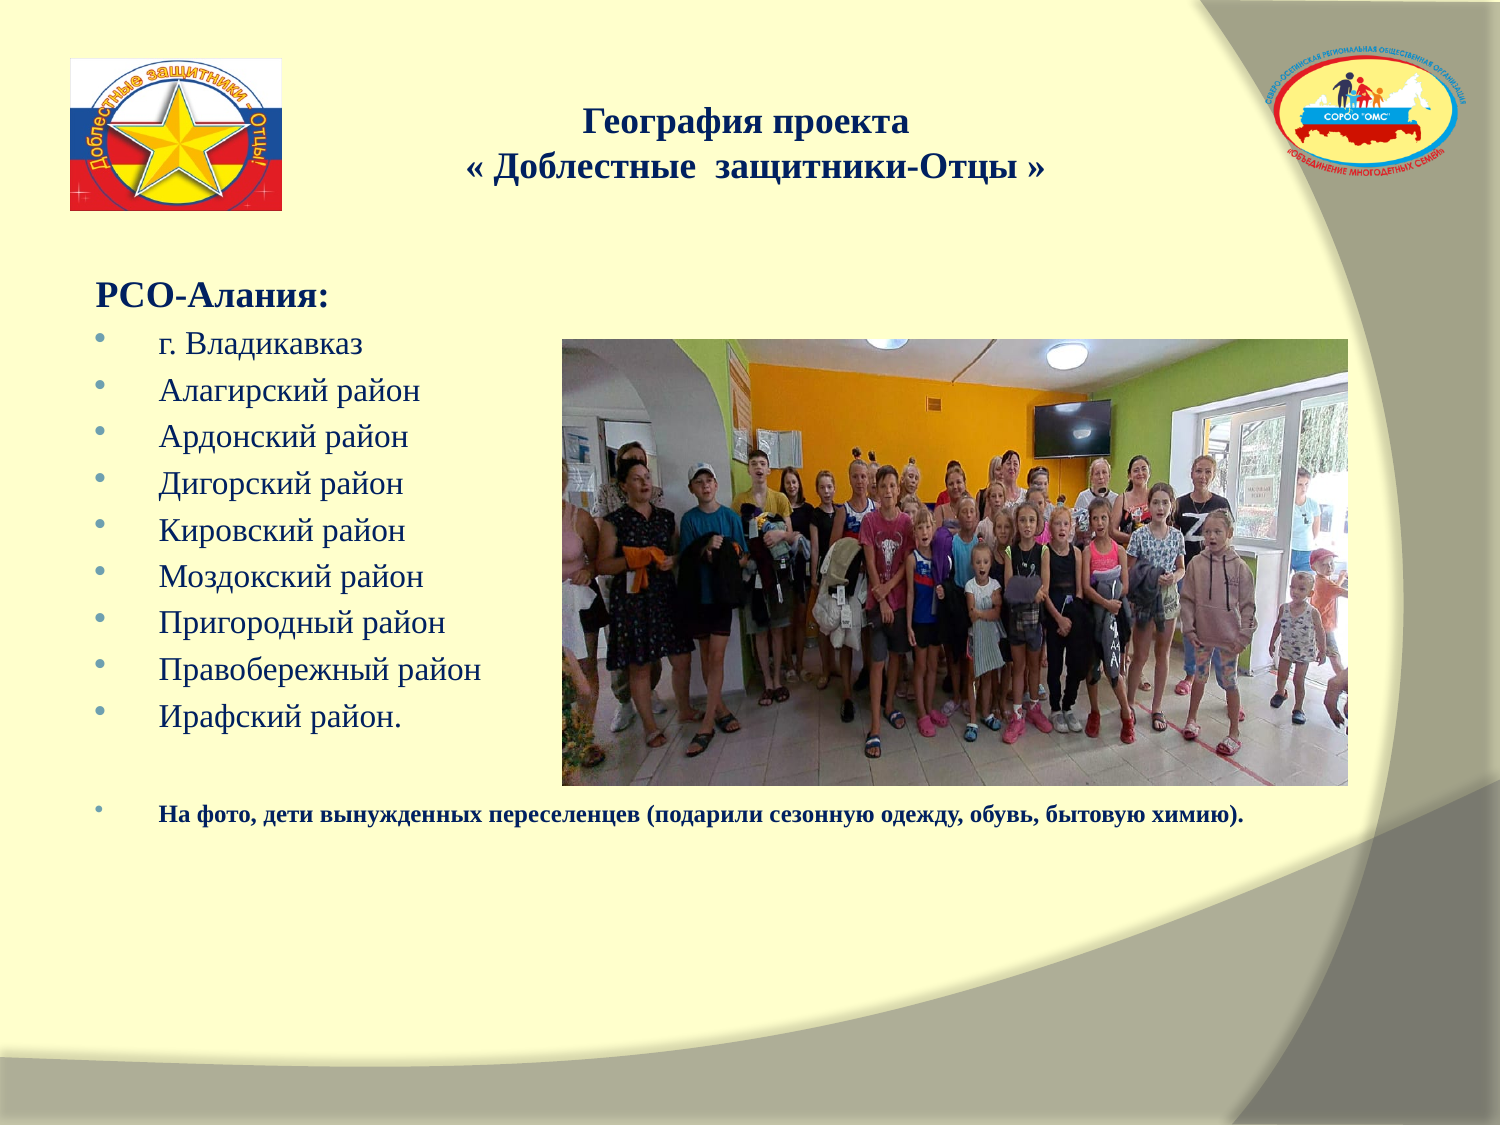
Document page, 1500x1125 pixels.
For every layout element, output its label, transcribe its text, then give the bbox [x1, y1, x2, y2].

title География проекта « Доблестные защитники-Отцы » [58, 58, 1454, 225]
picture [70, 58, 282, 212]
list РСО-Алания: г. Владикавказ Алагирский район Ардонский район Дигорский район Кировский район Моздокский район Пригородный район Правобережный район Ирафский район. На фото, дети вынужденных переселенцев (подарили сезонную одежду, обувь, бытовую химию). [75, 262, 1300, 1005]
picture [562, 339, 1348, 786]
picture [1265, 46, 1466, 177]
